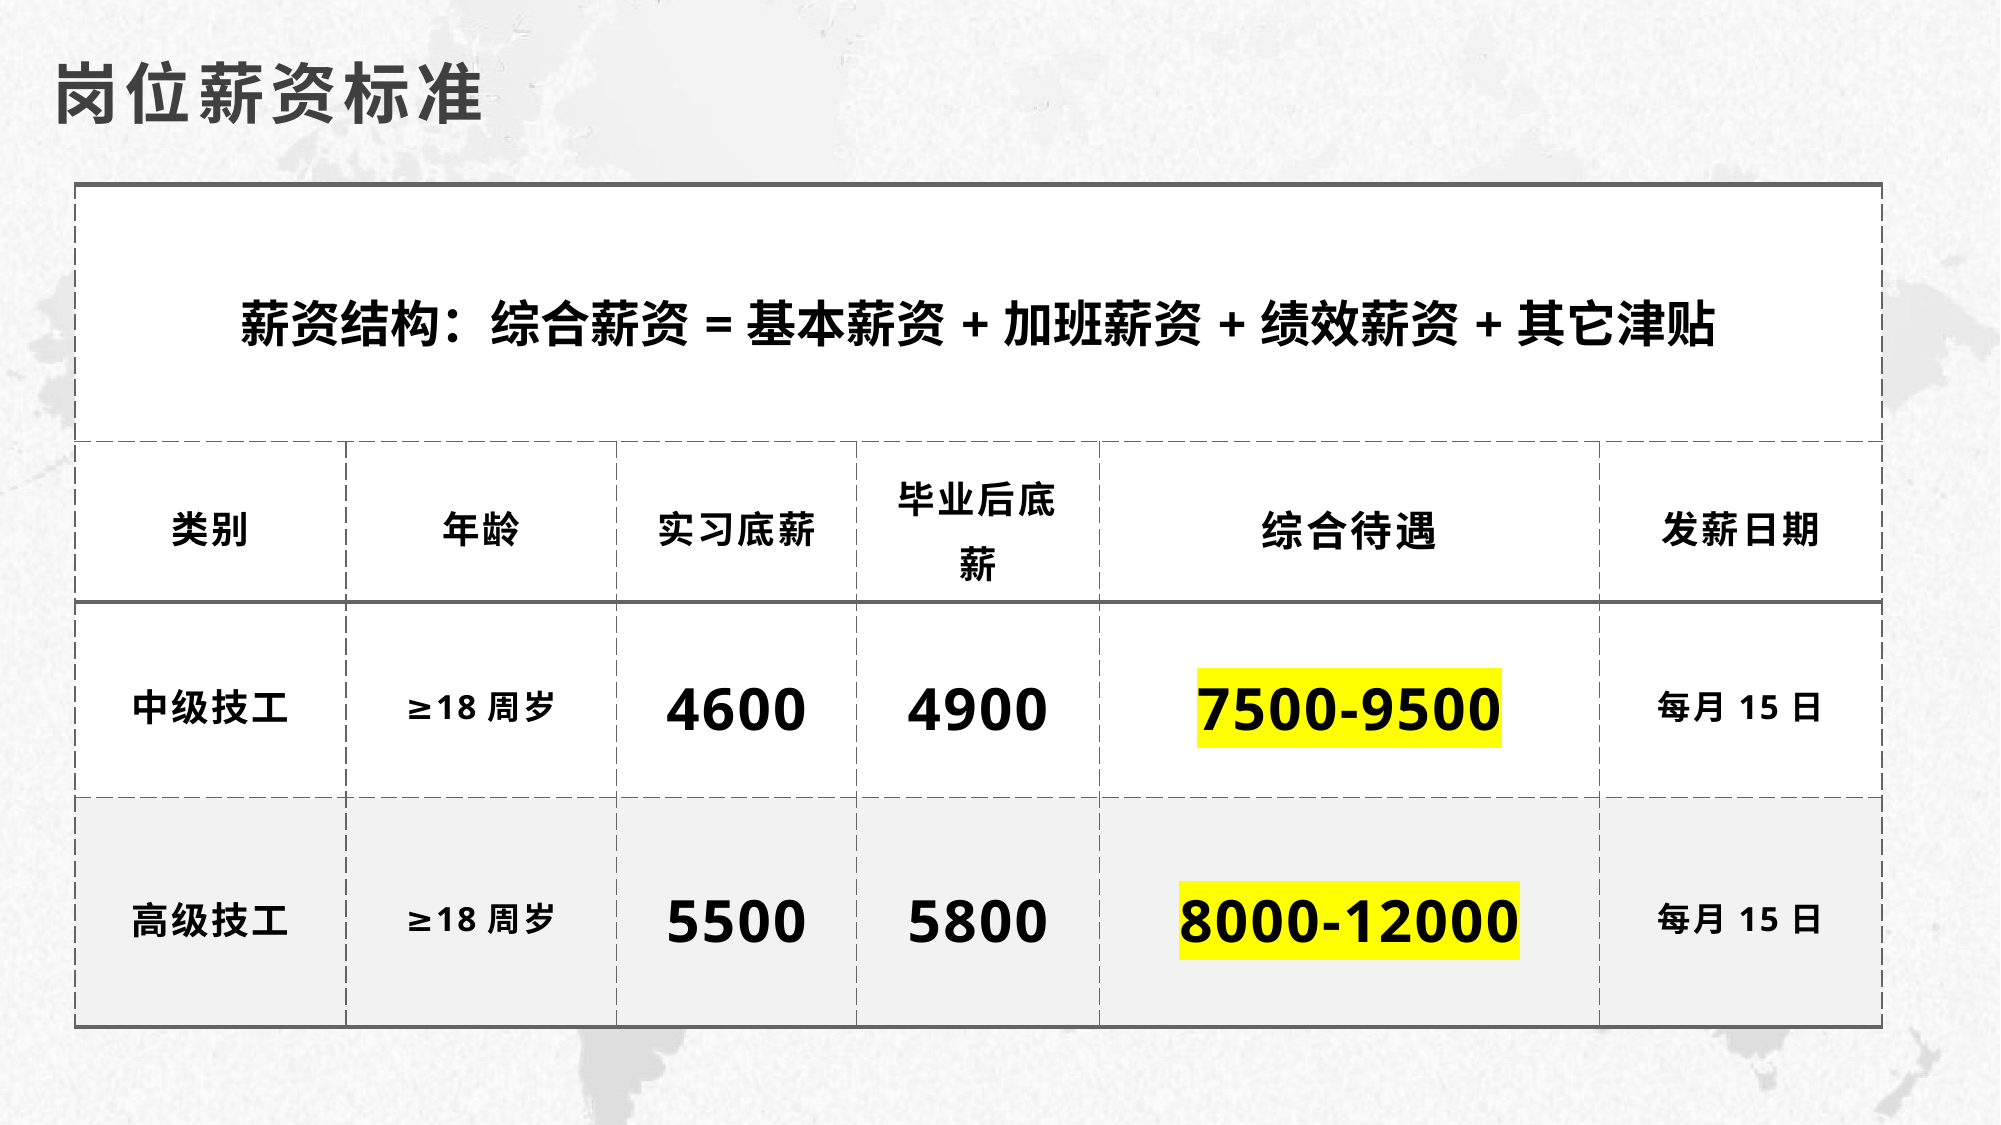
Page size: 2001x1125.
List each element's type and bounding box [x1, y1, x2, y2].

text_box [0, 0, 2000, 1125]
